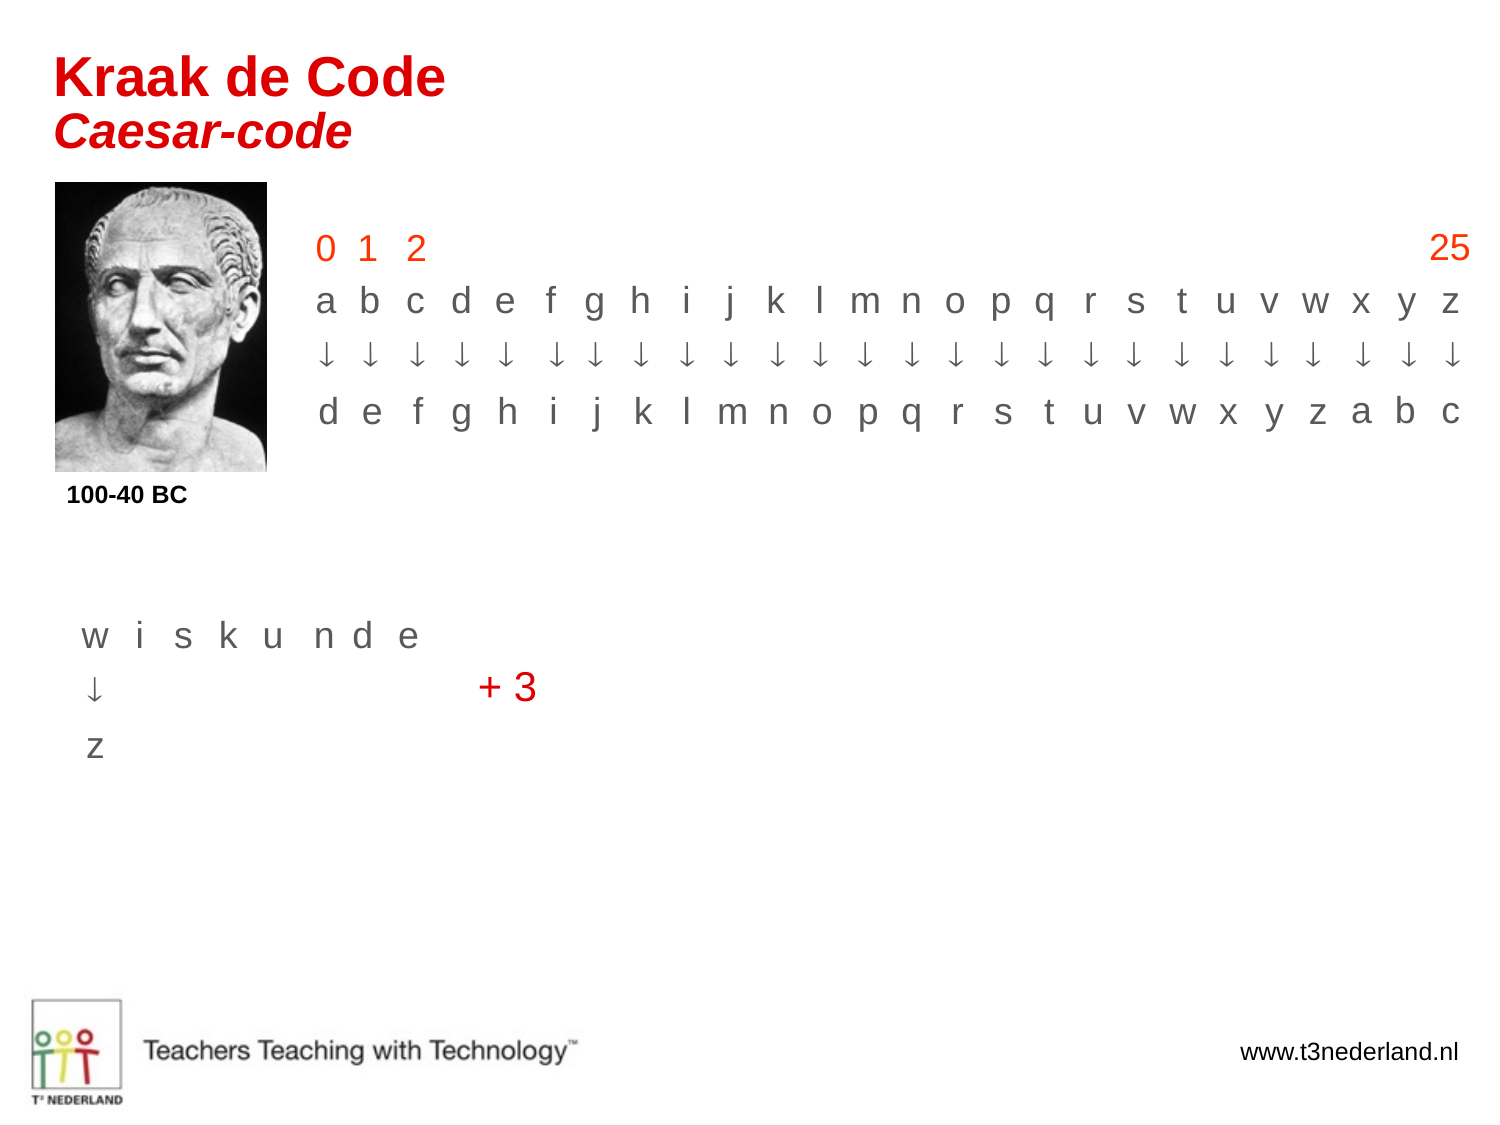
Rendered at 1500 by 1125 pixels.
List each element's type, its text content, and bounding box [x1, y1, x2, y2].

title Kraak de Code Caesar-code [52, 50, 1451, 185]
text_box 100-40 BC [51, 477, 203, 517]
picture [24, 991, 585, 1113]
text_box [66, 603, 435, 775]
text_box + 3 [463, 652, 553, 718]
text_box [300, 215, 1487, 440]
picture [54, 182, 267, 472]
